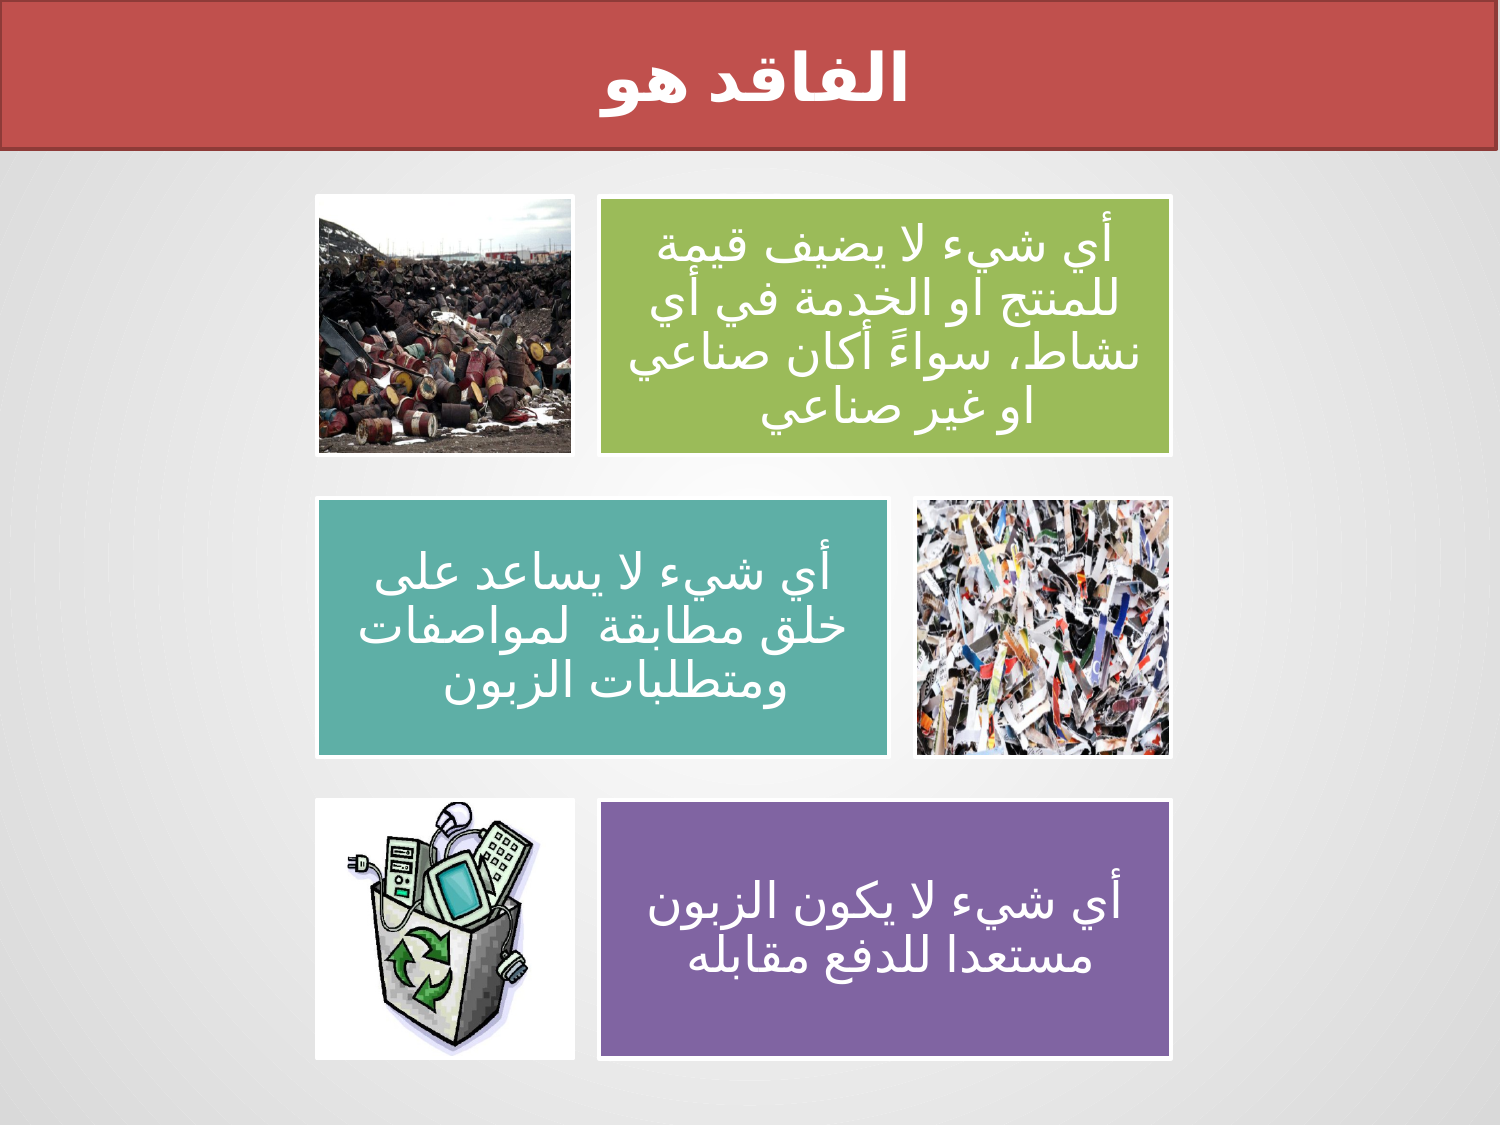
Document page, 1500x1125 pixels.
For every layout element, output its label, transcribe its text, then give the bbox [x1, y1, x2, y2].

text_box أي شيء لا يكون الزبون مستعدا للدفع مقابله [597, 798, 1173, 1061]
text_box أي شيء لا يساعد على خلق مطابقة لمواصفات ومتطلبات الزبون [315, 496, 891, 759]
text_box [913, 496, 1173, 759]
text_box [315, 194, 575, 457]
text_box الفاقد هو [0, 0, 1498, 151]
text_box [315, 798, 575, 1060]
text_box أي شيء لا يضيف قيمة للمنتج او الخدمة في أي نشاط، سواءً أكان صناعي او غير صناعي [597, 194, 1173, 457]
